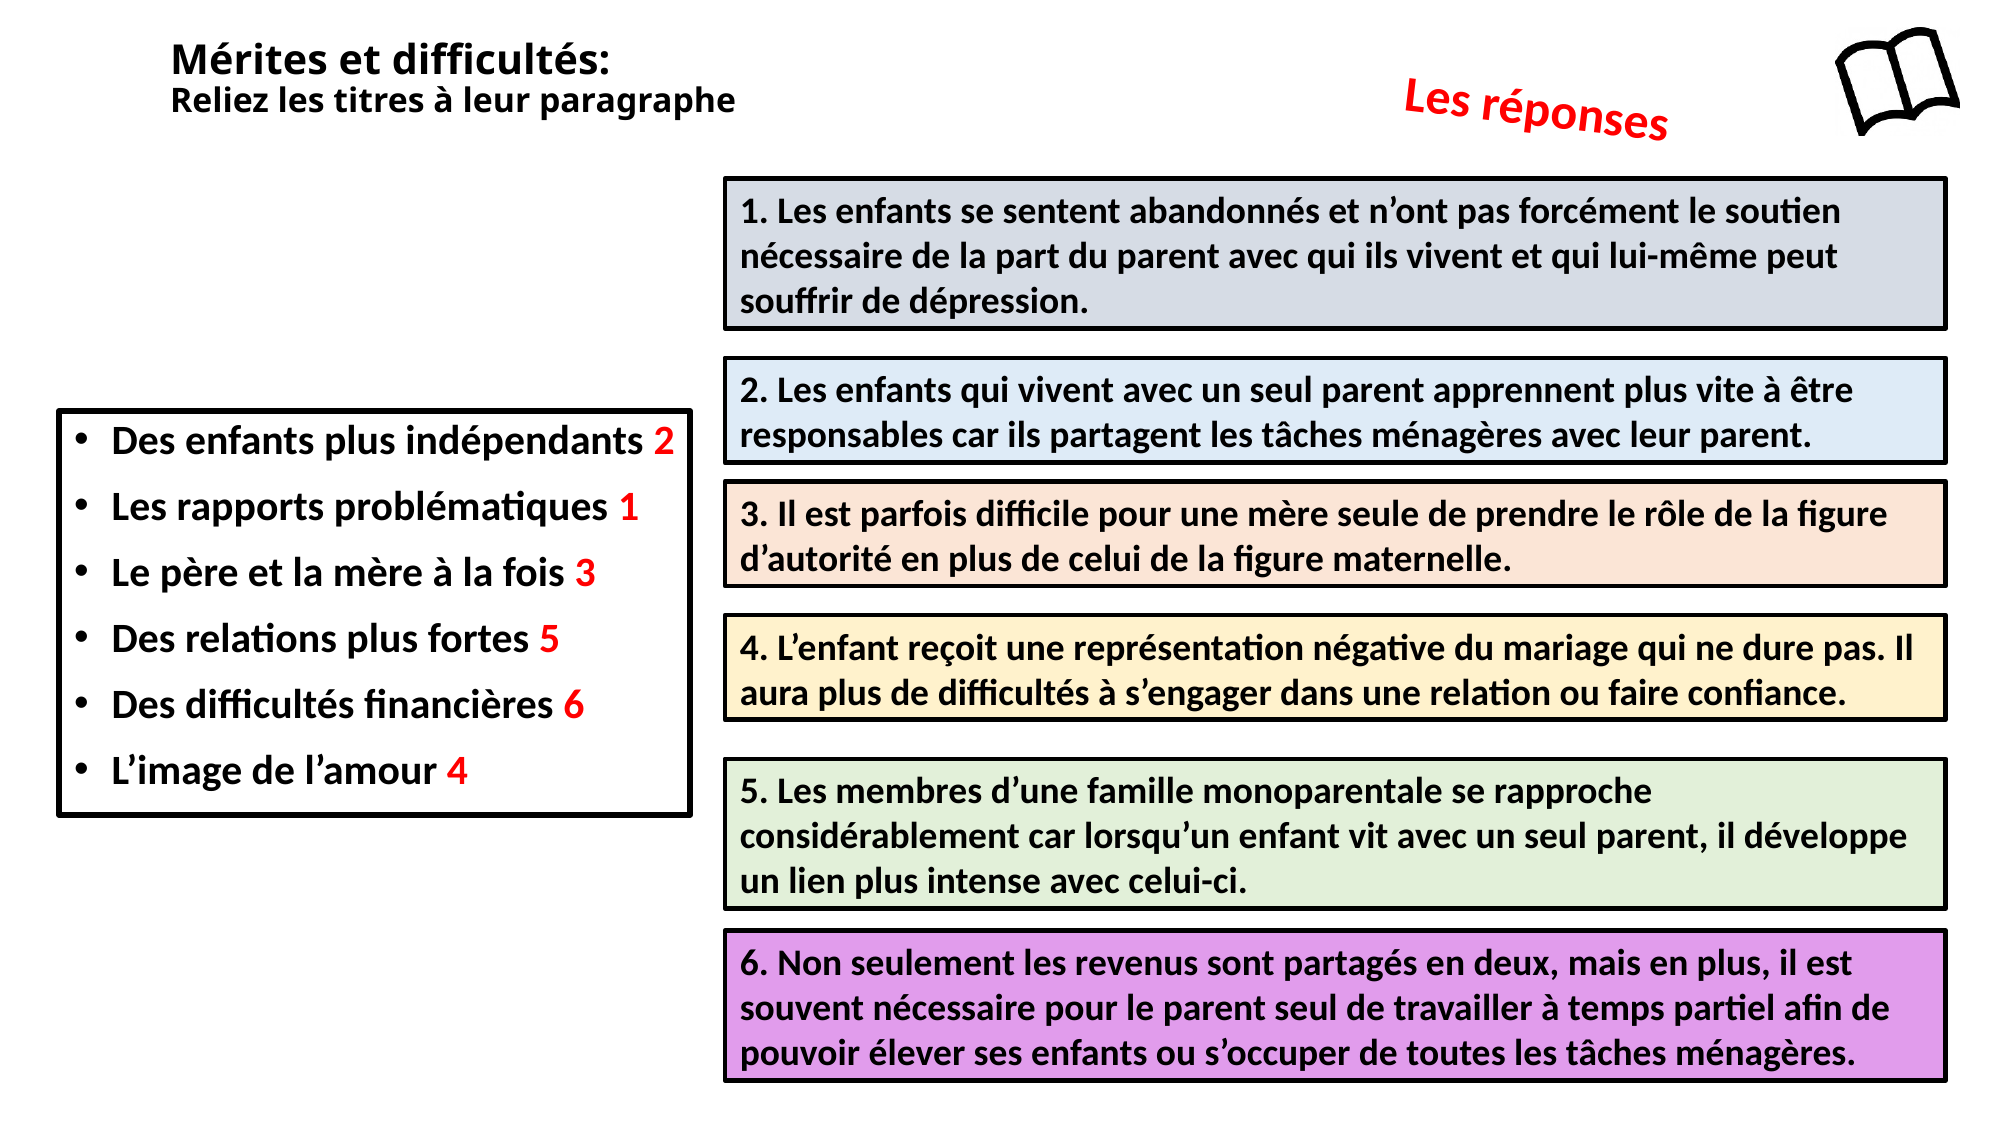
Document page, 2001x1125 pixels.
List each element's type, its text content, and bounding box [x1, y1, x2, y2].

text_box 4. L’enfant reçoit une représentation négative du mariage qui ne dure pas. Il aura plus de difficultés à s’engager dans une relation ou faire confiance. [724, 615, 1946, 720]
text_box 5. Les membres d’une famille monoparentale se rapproche considérablement car lorsqu’un enfant vit avec un seul parent, il développe un lien plus intense avec celui-ci. [724, 758, 1946, 909]
title Mérites et difficultés: Reliez les titres à leur paragraphe [155, 31, 1835, 128]
picture [1835, 27, 1960, 136]
text_box Les réponses [1386, 51, 1690, 161]
text_box 6. Non seulement les revenus sont partagés en deux, mais en plus, il est souvent nécessaire pour le parent seul de travailler à temps partiel afin de pouvoir élever ses enfants ou s’occuper de toutes les tâches ménagères. [724, 930, 1946, 1081]
list Des enfants plus indépendants 2 Les rapports problématiques 1 Le père et la mère à la fois 3 Des relations plus fortes 5 Des difficultés financières 6 L’image de l’amour 4 [59, 411, 691, 815]
text_box 3. Il est parfois difficile pour une mère seule de prendre le rôle de la figure d’autorité en plus de celui de la figure maternelle. [724, 481, 1946, 586]
text_box 1. Les enfants se sentent abandonnés et n’ont pas forcément le soutien nécessaire de la part du parent avec qui ils vivent et qui lui-même peut souffrir de dépression. [724, 178, 1946, 329]
text_box 2. Les enfants qui vivent avec un seul parent apprennent plus vite à être responsables car ils partagent les tâches ménagères avec leur parent. [724, 357, 1946, 463]
